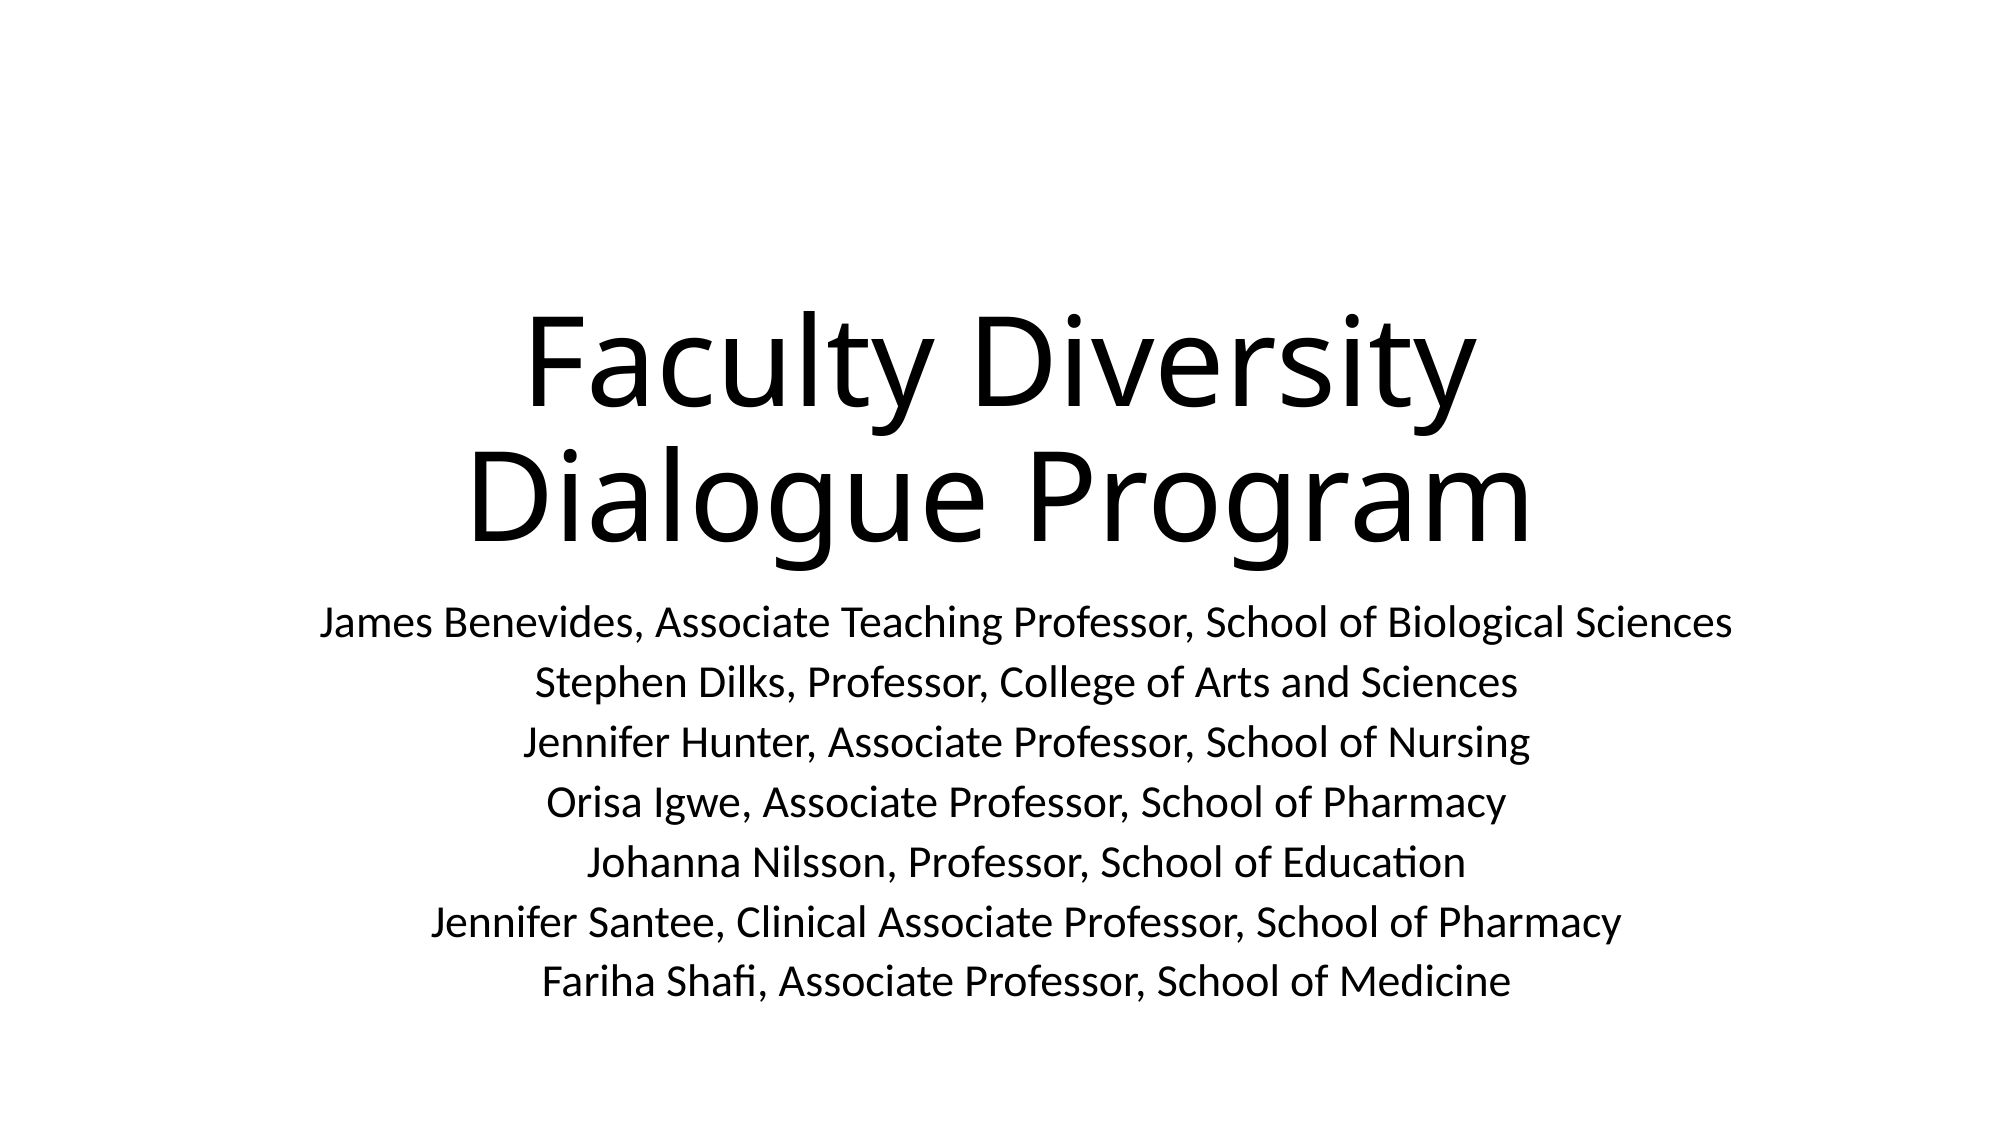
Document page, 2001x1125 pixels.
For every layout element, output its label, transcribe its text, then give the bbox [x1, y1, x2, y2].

subtitle James Benevides, Associate Teaching Professor, School of Biological Sciences Stephen Dilks, Professor, College of Arts and Sciences Jennifer Hunter, Associate Professor, School of Nursing Orisa Igwe, Associate Professor, School of Pharmacy Johanna Nilsson, Professor, School of Education Jennifer Santee, Clinical Associate Professor, School of Pharmacy Fariha Shafi, Associate Professor, School of Medicine [197, 590, 1783, 1075]
title Faculty Diversity Dialogue Program [249, 184, 1750, 576]
